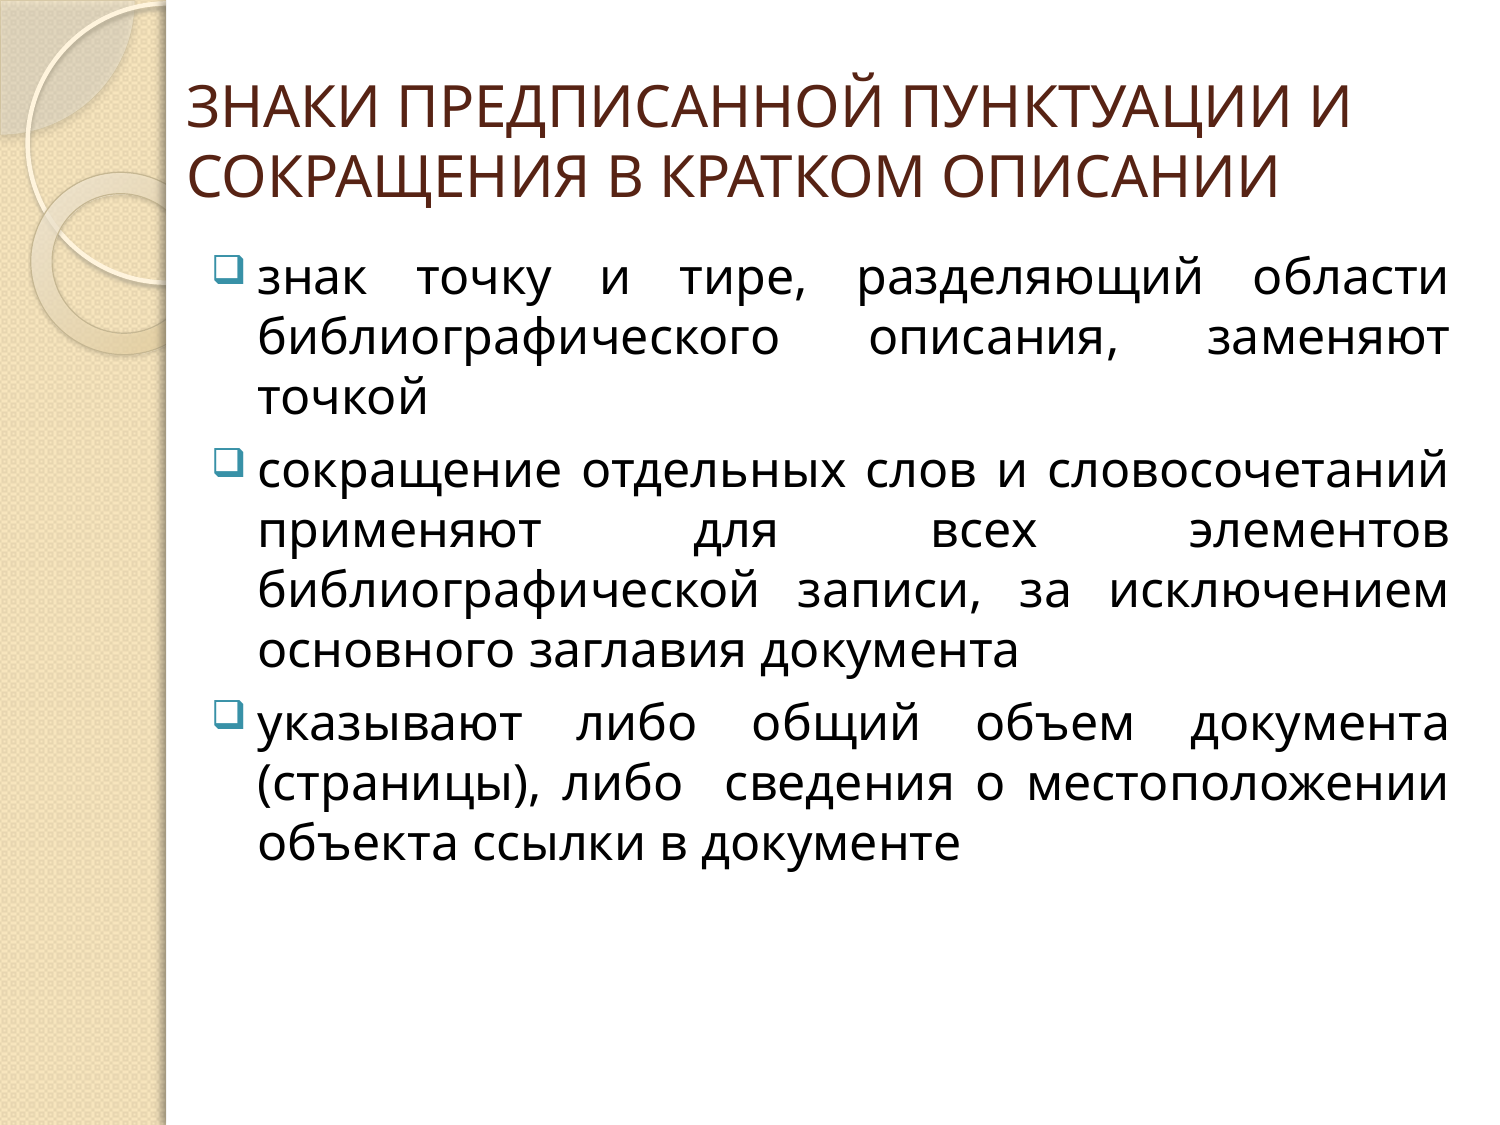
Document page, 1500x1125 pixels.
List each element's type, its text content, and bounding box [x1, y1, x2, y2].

list знак точку и тире, разделяющий области библиографического описания, заменяют точкой сокращение отдельных слов и словосочетаний применяют для всех элементов библиографической записи, за исключением основного заглавия документа указывают либо общий объем документа (страницы), либо сведения о местоположении объекта ссылки в документе [183, 237, 1466, 1025]
title ЗНАКИ ПРЕДПИСАННОЙ ПУНКТУАЦИИ И СОКРАЩЕНИЯ В КРАТКОМ ОПИСАНИИ [171, 45, 1466, 233]
